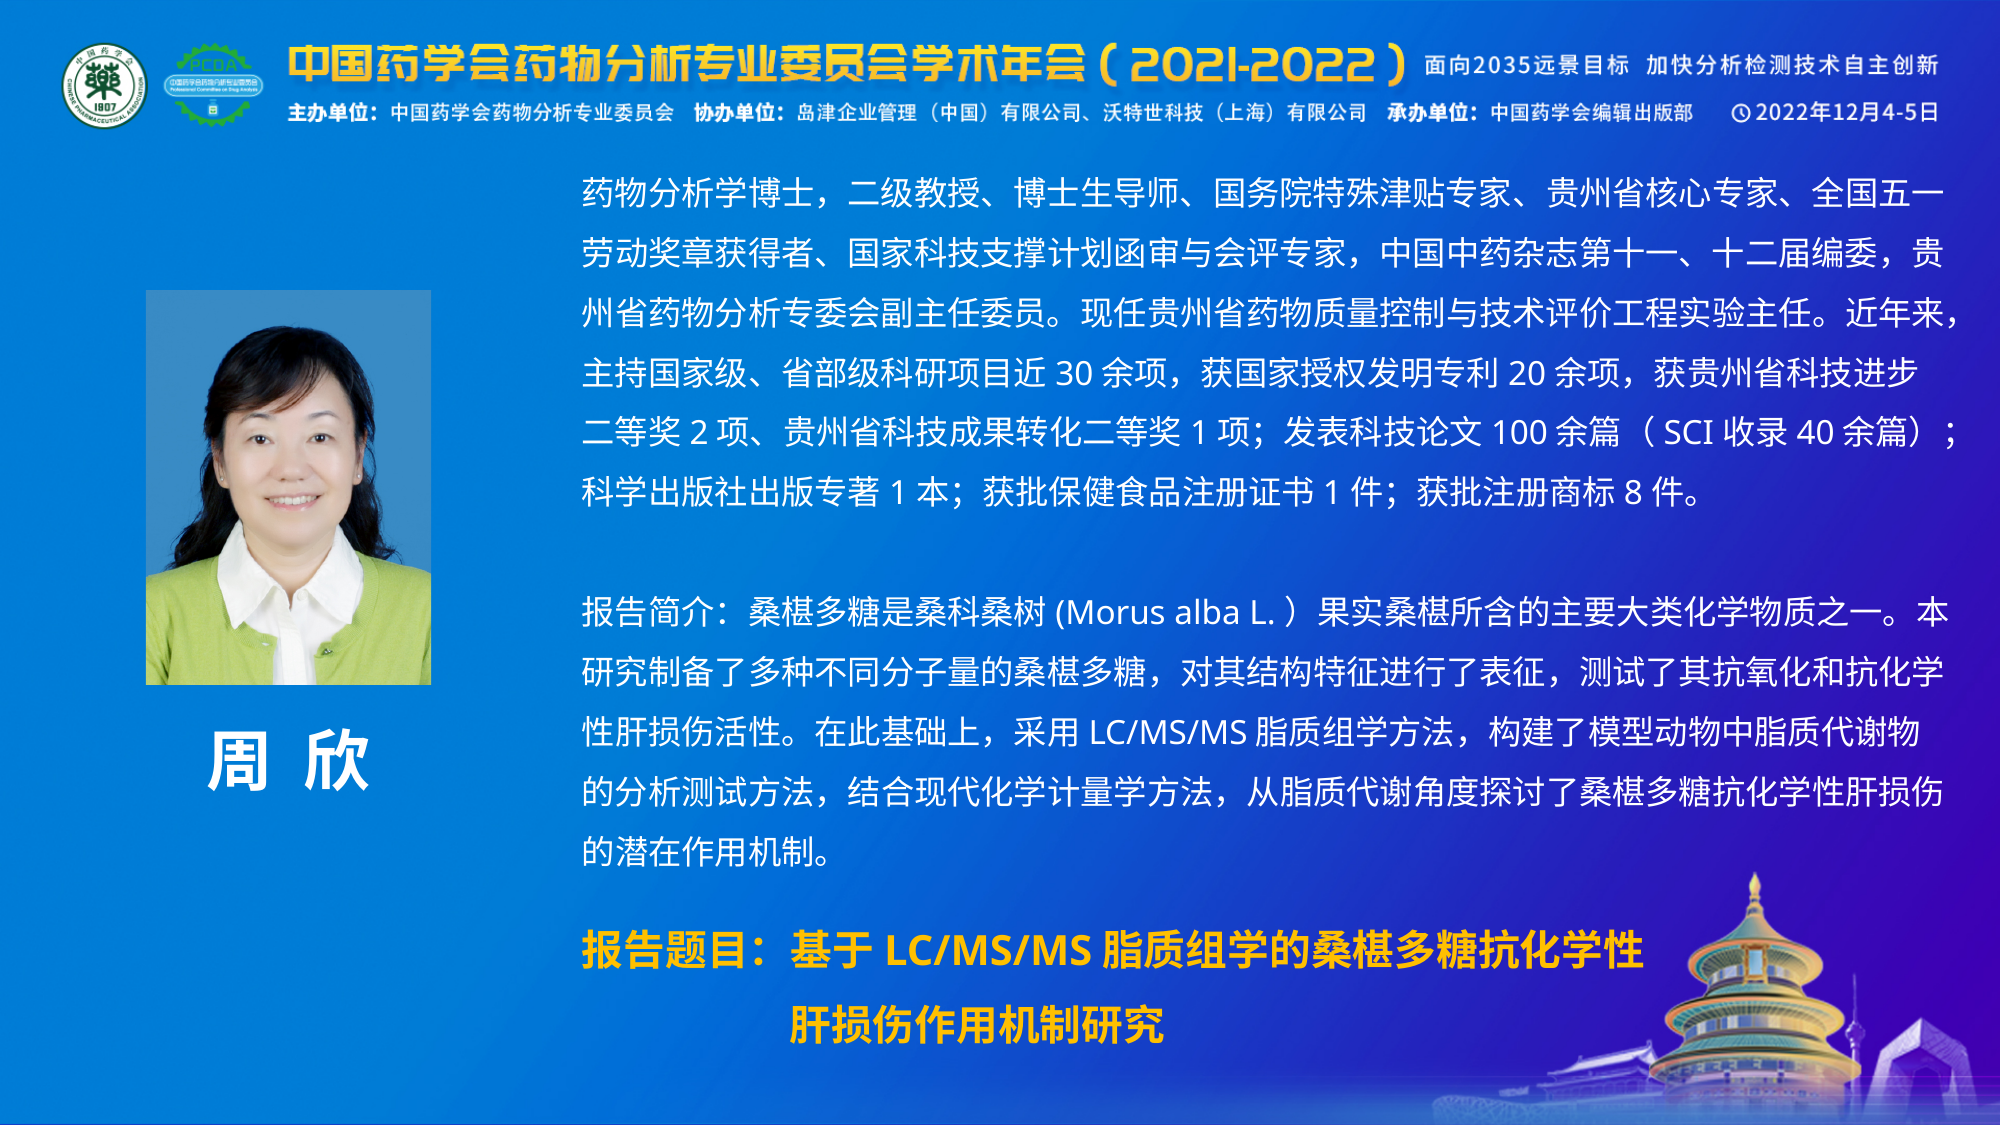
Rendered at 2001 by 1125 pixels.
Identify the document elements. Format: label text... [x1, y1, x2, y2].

text_box 周 欣 [145, 711, 432, 807]
text_box 药物分析学博士，二级教授、博士生导师、国务院特殊津贴专家、贵州省核心专家、全国五一劳动奖章获得者、国家科技支撑计划函审与会评专家，中国中药杂志第十一、十二届编委，贵州省药物分析专委会副主任委员。现任贵州省药物质量控制与技术评价工程实验主任。近年来，主持国家级、省部级科研项目近30余项，获国家授权发明专利20余项，获贵州省科技进步二等奖2项、贵州省科技成果转化二等奖1项；发表科技论文100余篇（SCI收录40余篇）；科学出版社出版专著1本；获批保健食品注册证书1件；获批注册商标8件。 报告简介：桑椹多糖是桑科桑树(Morus alba L.）果实桑椹所含的主要大类化学物质之一。本研究制备了多种不同分子量的桑椹多糖，对其结构特征进行了表征，测试了其抗氧化和抗化学性肝损伤活性。在此基础上，采用LC/MS/MS脂质组学方法，构建了模型动物中脂质代谢物的分析测试方法，结合现代化学计量学方法，从脂质代谢角度探讨了桑椹多糖抗化学性肝损伤的潜在作用机制。 [567, 144, 1965, 879]
text_box 报告题目：基于LC/MS/MS脂质组学的桑椹多糖抗化学性 肝损伤作用机制研究 [567, 891, 1693, 1057]
picture [0, 0, 2000, 1125]
